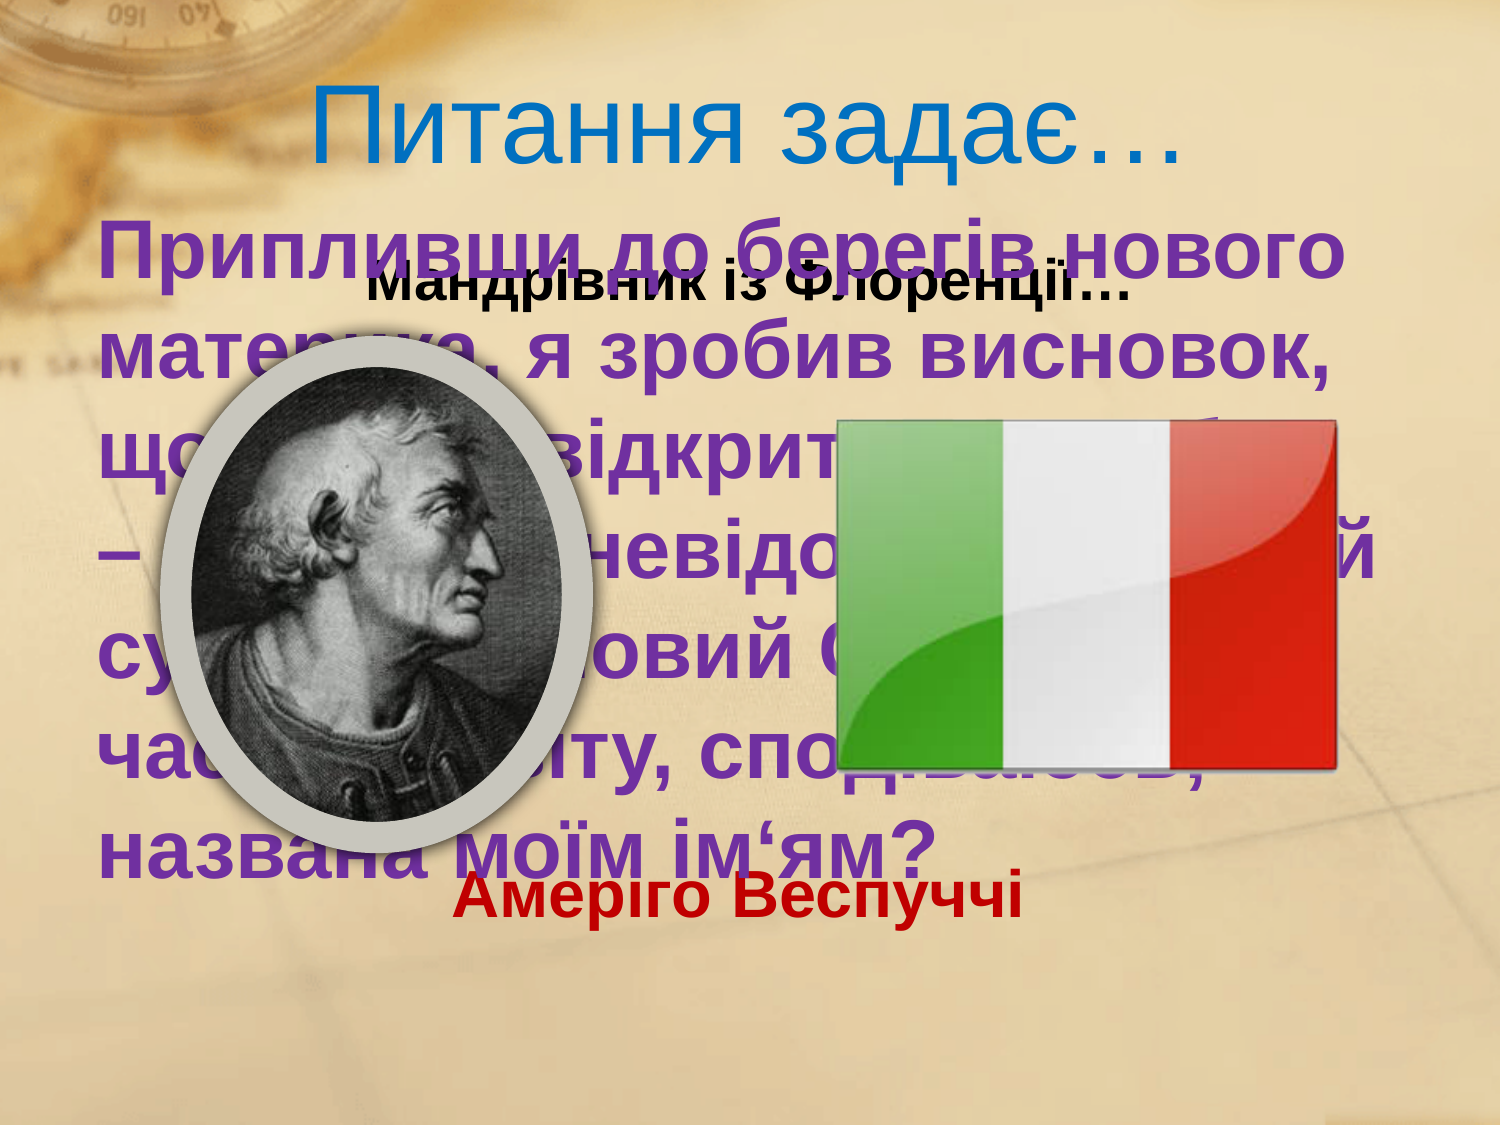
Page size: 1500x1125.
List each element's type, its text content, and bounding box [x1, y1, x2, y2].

text_box Амеріго Веспуччі [436, 903, 1042, 939]
picture [0, 0, 1500, 1125]
picture [820, 327, 1354, 862]
title Питання задає… [105, 0, 1394, 187]
text_box Припливши до берегів нового материка, я зробив висновок, що земля, відкрита Колумбом – не Азія, а невідомий великий суходол – Новий Світ. Яка частина світу, сподіваюсь, названа моїм ім‘ям? [81, 187, 1407, 903]
picture [175, 351, 578, 838]
